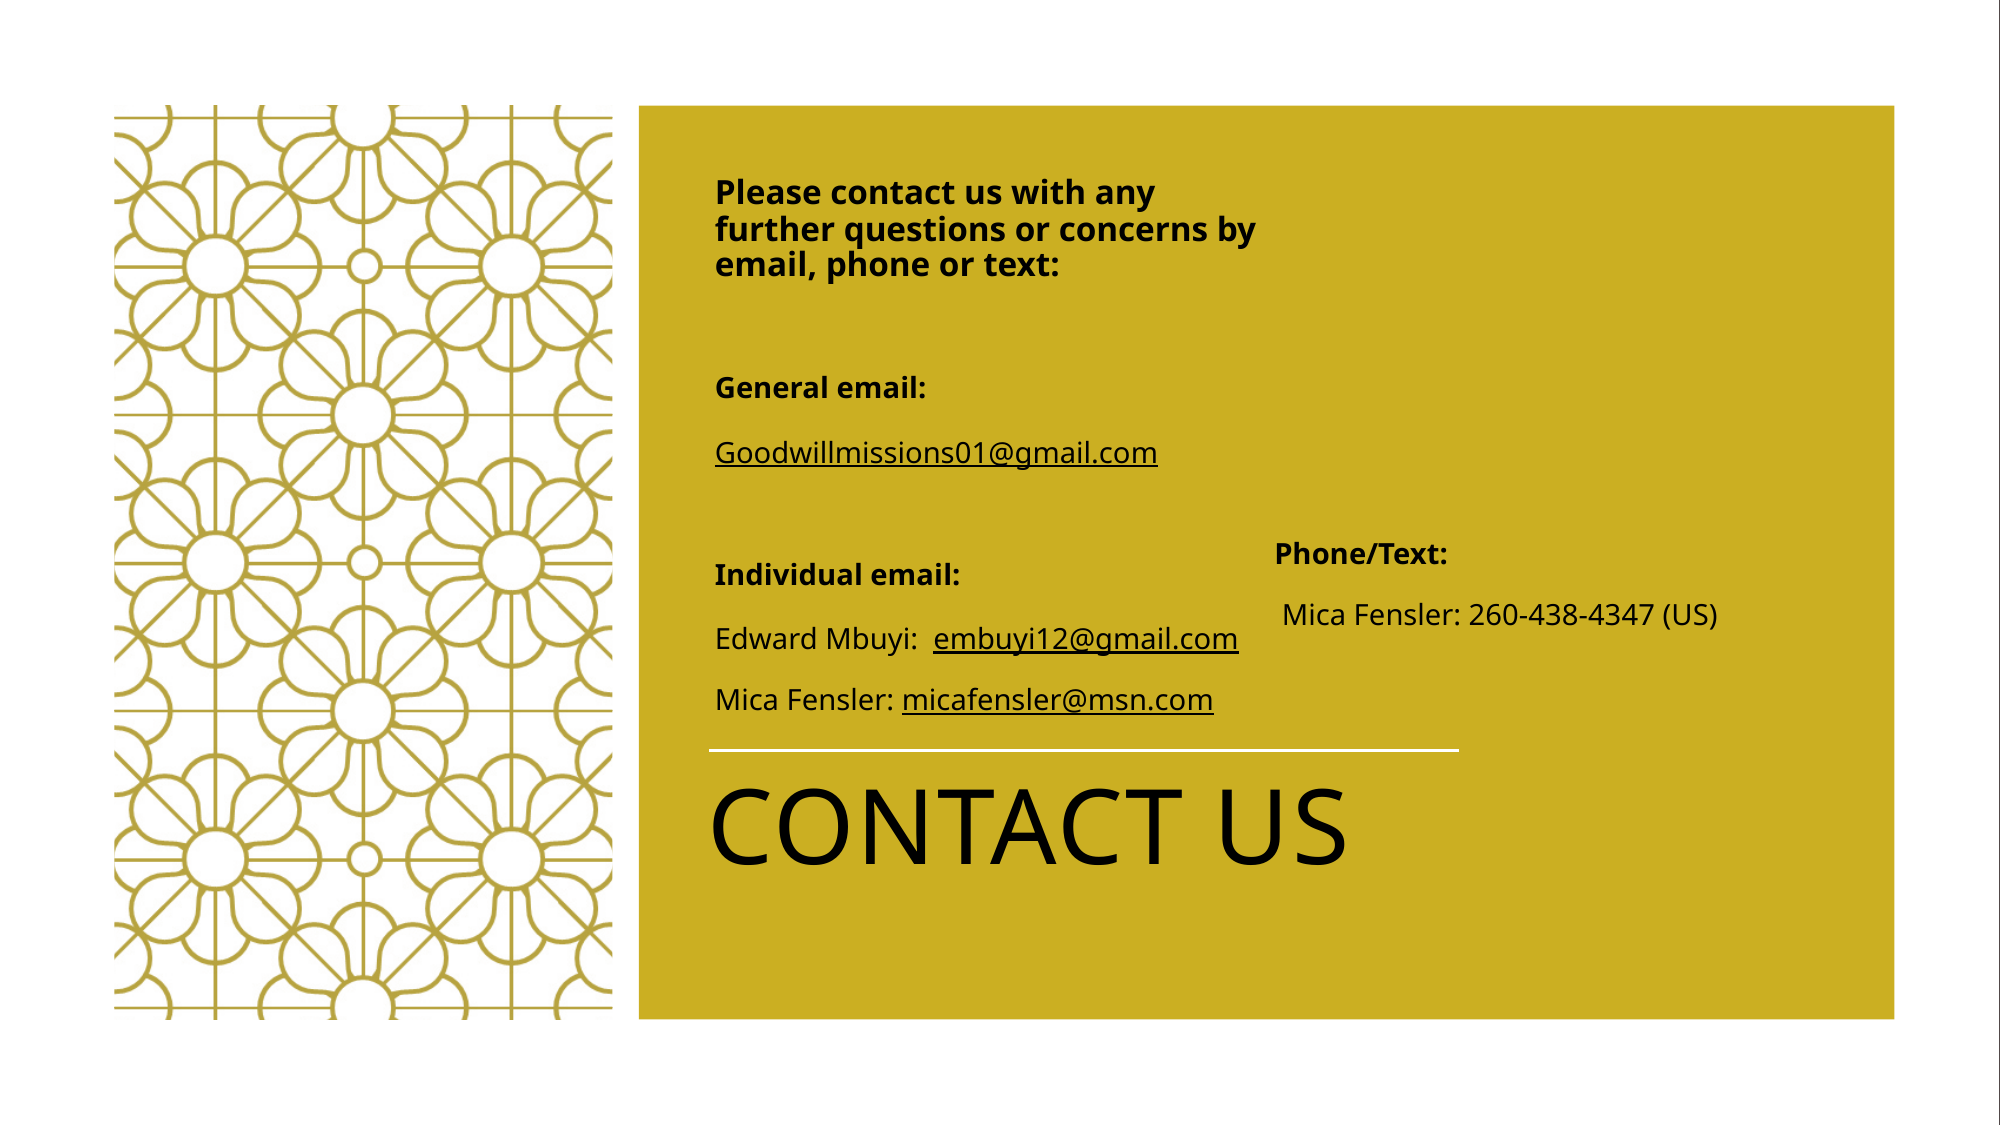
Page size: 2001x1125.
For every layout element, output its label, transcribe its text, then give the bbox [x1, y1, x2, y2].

text_box [638, 104, 1896, 1021]
title Contact Us [692, 776, 1842, 982]
text_box [113, 104, 614, 1021]
list Please contact us with any further questions or concerns by email, phone or text: General email: Goodwillmissions01@gmail.com Individual email: Edward Mbuyi: embuyi12@gmail.com Mica Fensler: micafensler@msn.com Phone/Text: Mica Fensler: 260-438-4347 (US) [692, 167, 1842, 725]
text_box [0, 0, 2000, 1125]
